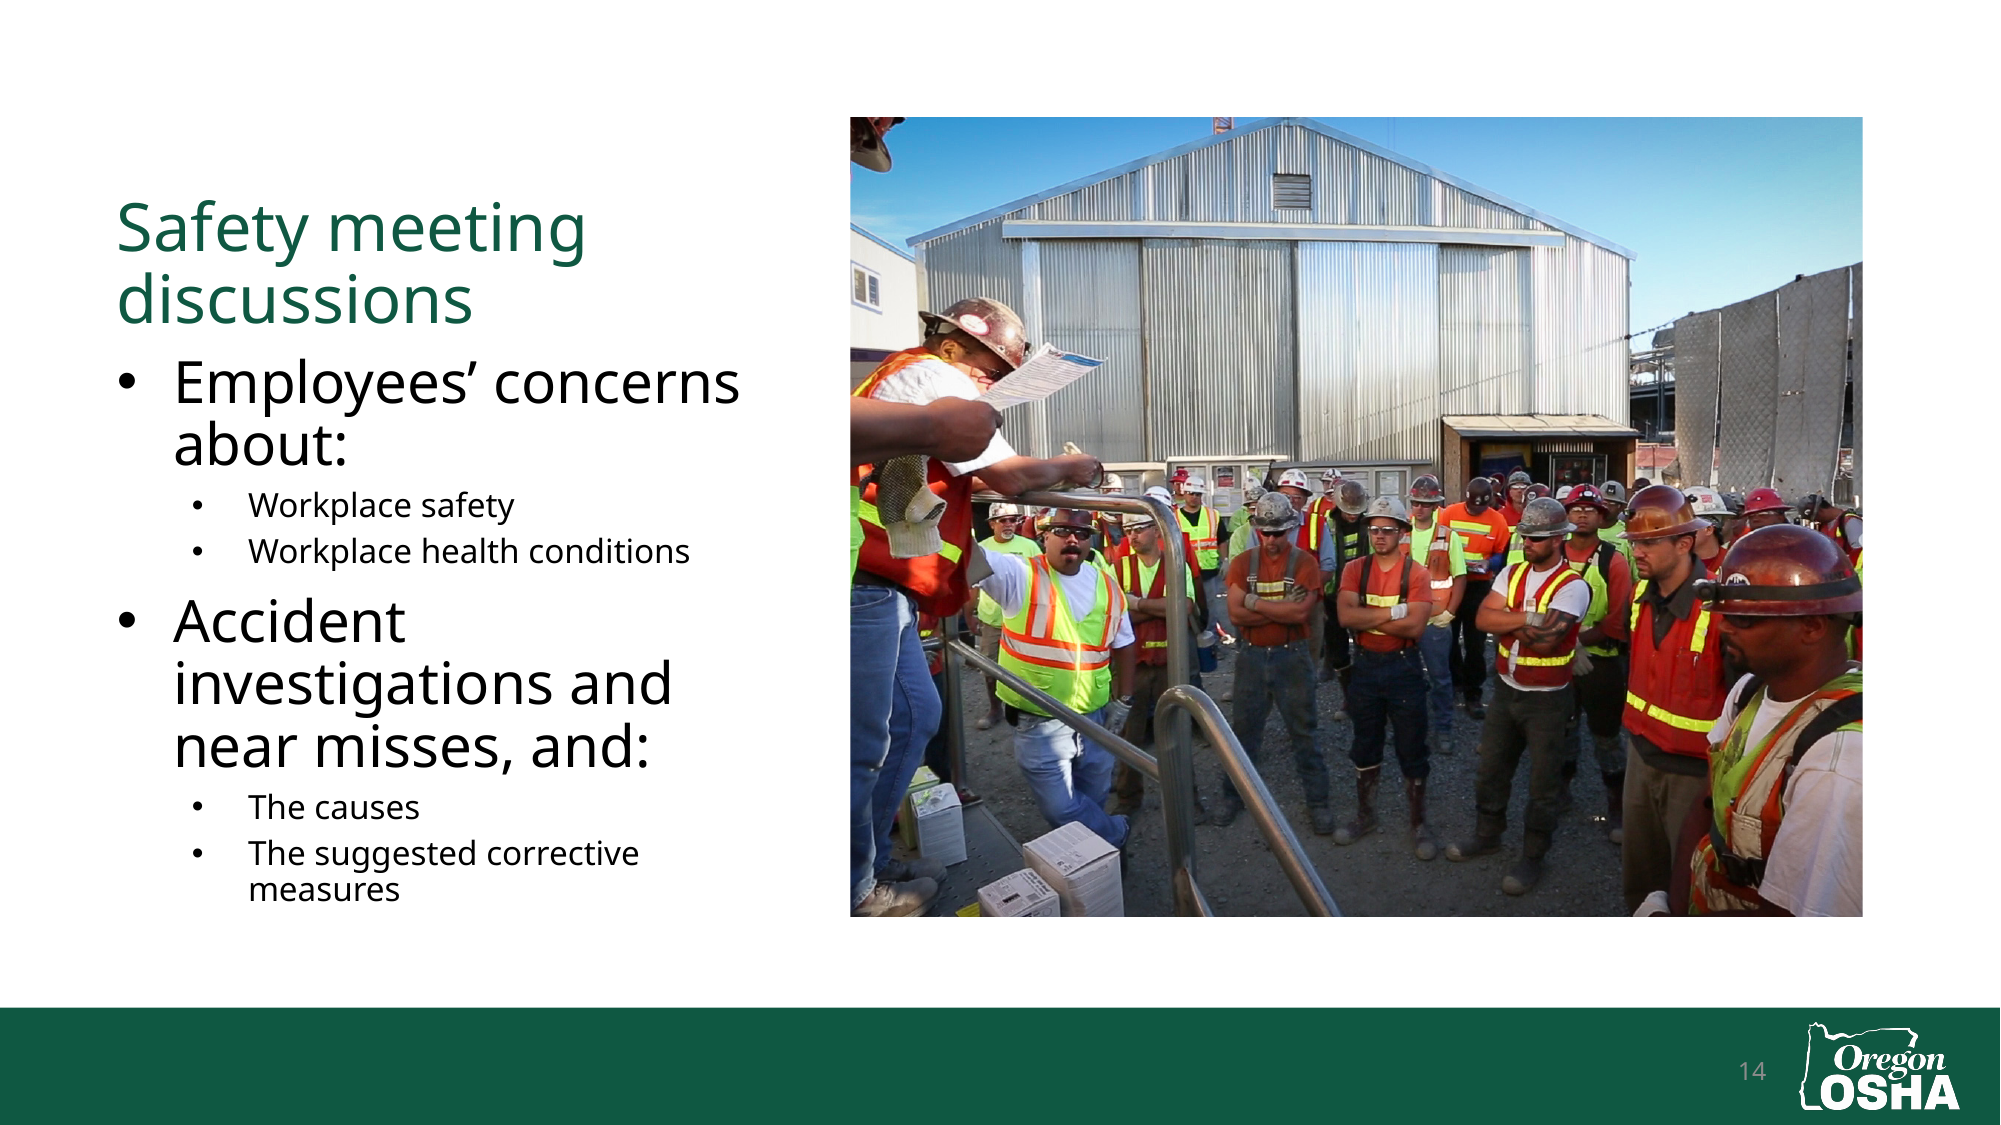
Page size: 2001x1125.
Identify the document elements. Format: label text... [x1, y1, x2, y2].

title Safety meeting discussions [101, 82, 774, 345]
list Employees’ concerns about: Workplace safety Workplace health conditions Accident investigations and near misses, and: The causes The suggested corrective measures [101, 345, 793, 971]
slide_number 14 [1331, 1042, 1782, 1102]
picture [1790, 1013, 1969, 1119]
picture [850, 117, 1863, 917]
